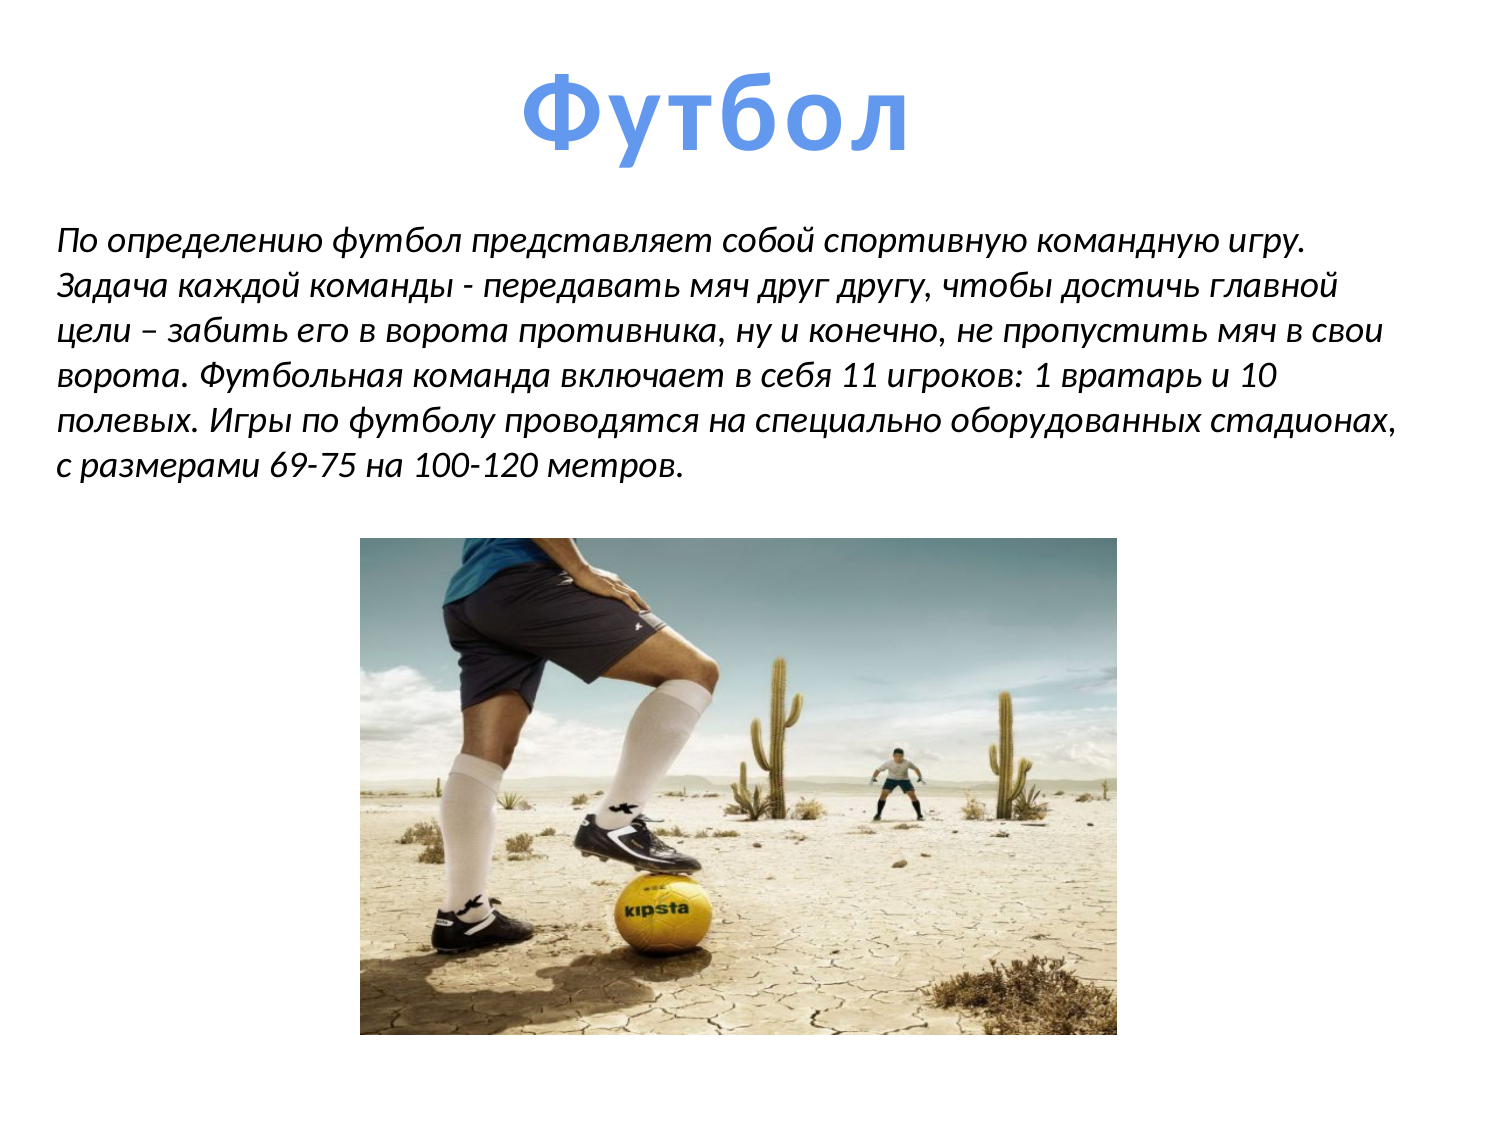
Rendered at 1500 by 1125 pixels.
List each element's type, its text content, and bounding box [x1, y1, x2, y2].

text_box По определению футбол представляет собой спортивную командную игру. Задача каждой команды - передавать мяч друг другу, чтобы достичь главной цели – забить его в ворота противника, ну и конечно, не пропустить мяч в свои ворота. Футбольная команда включает в себя 11 игроков: 1 вратарь и 10 полевых. Игры по футболу проводятся на специально оборудованных стадионах, с размерами 69-75 на 100-120 метров. [41, 208, 1436, 493]
text_box Футбол [505, 30, 926, 181]
picture [359, 538, 1117, 1036]
